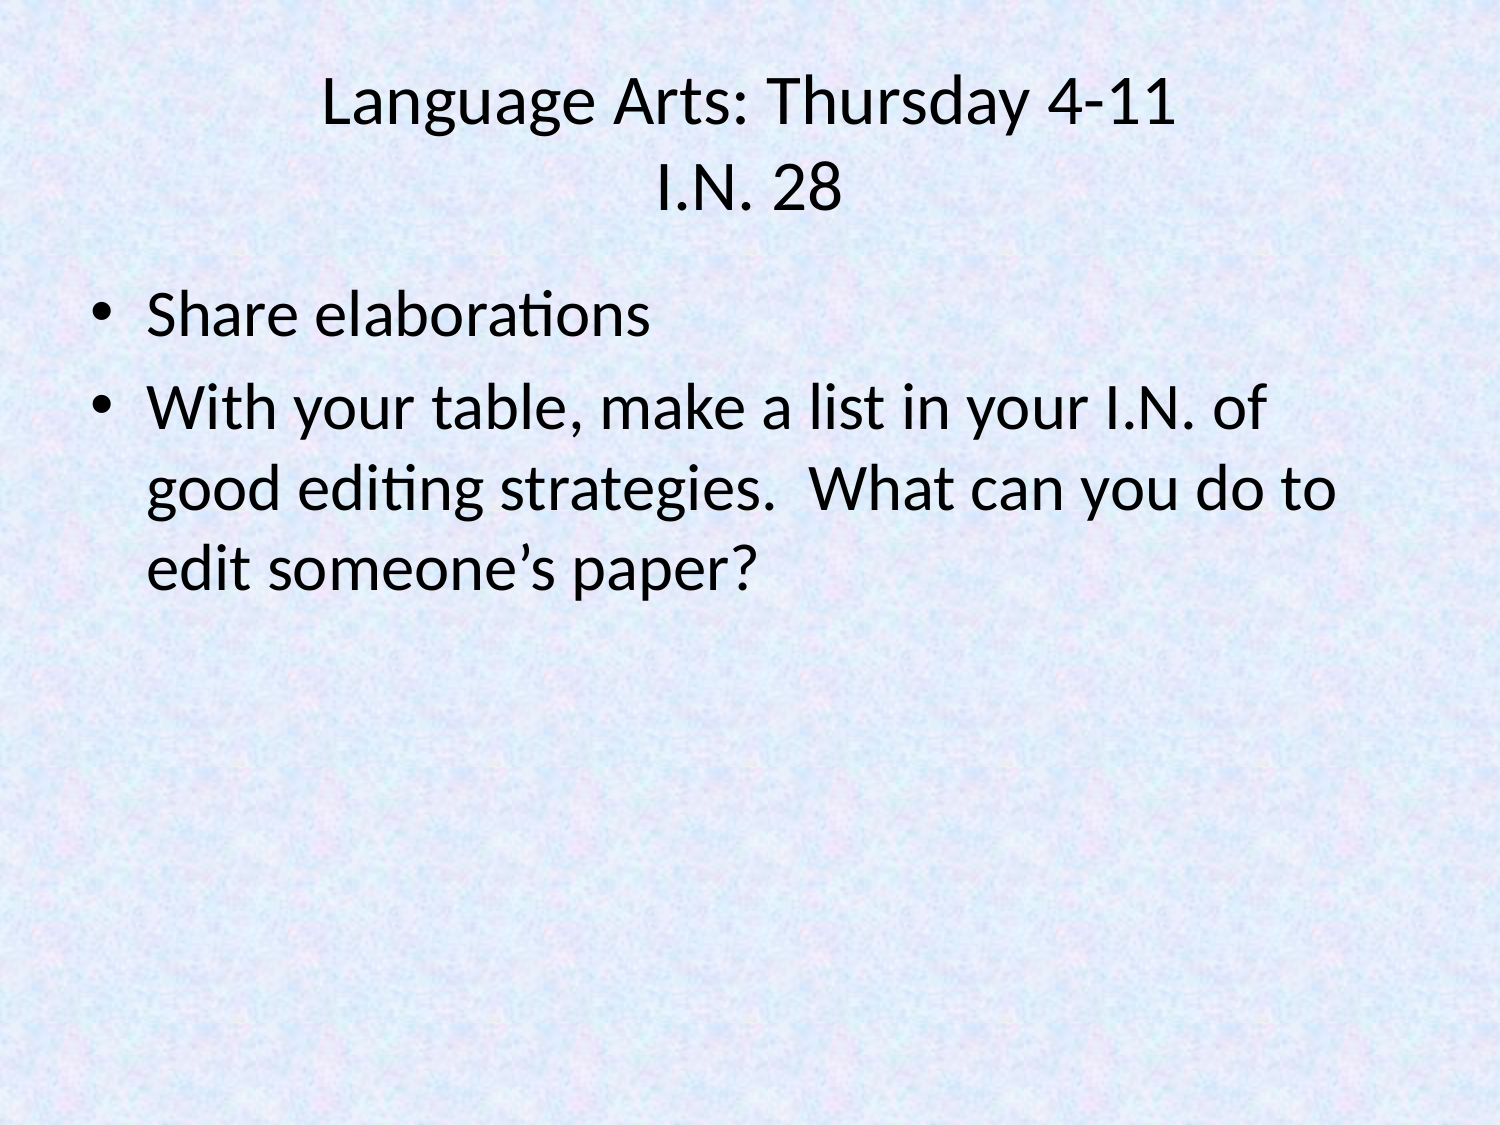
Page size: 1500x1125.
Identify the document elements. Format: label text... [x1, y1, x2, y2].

title Language Arts: Thursday 4-11 I.N. 28 [75, 45, 1425, 233]
list Share elaborations With your table, make a list in your I.N. of good editing strategies. What can you do to edit someone’s paper? [75, 262, 1425, 1005]
